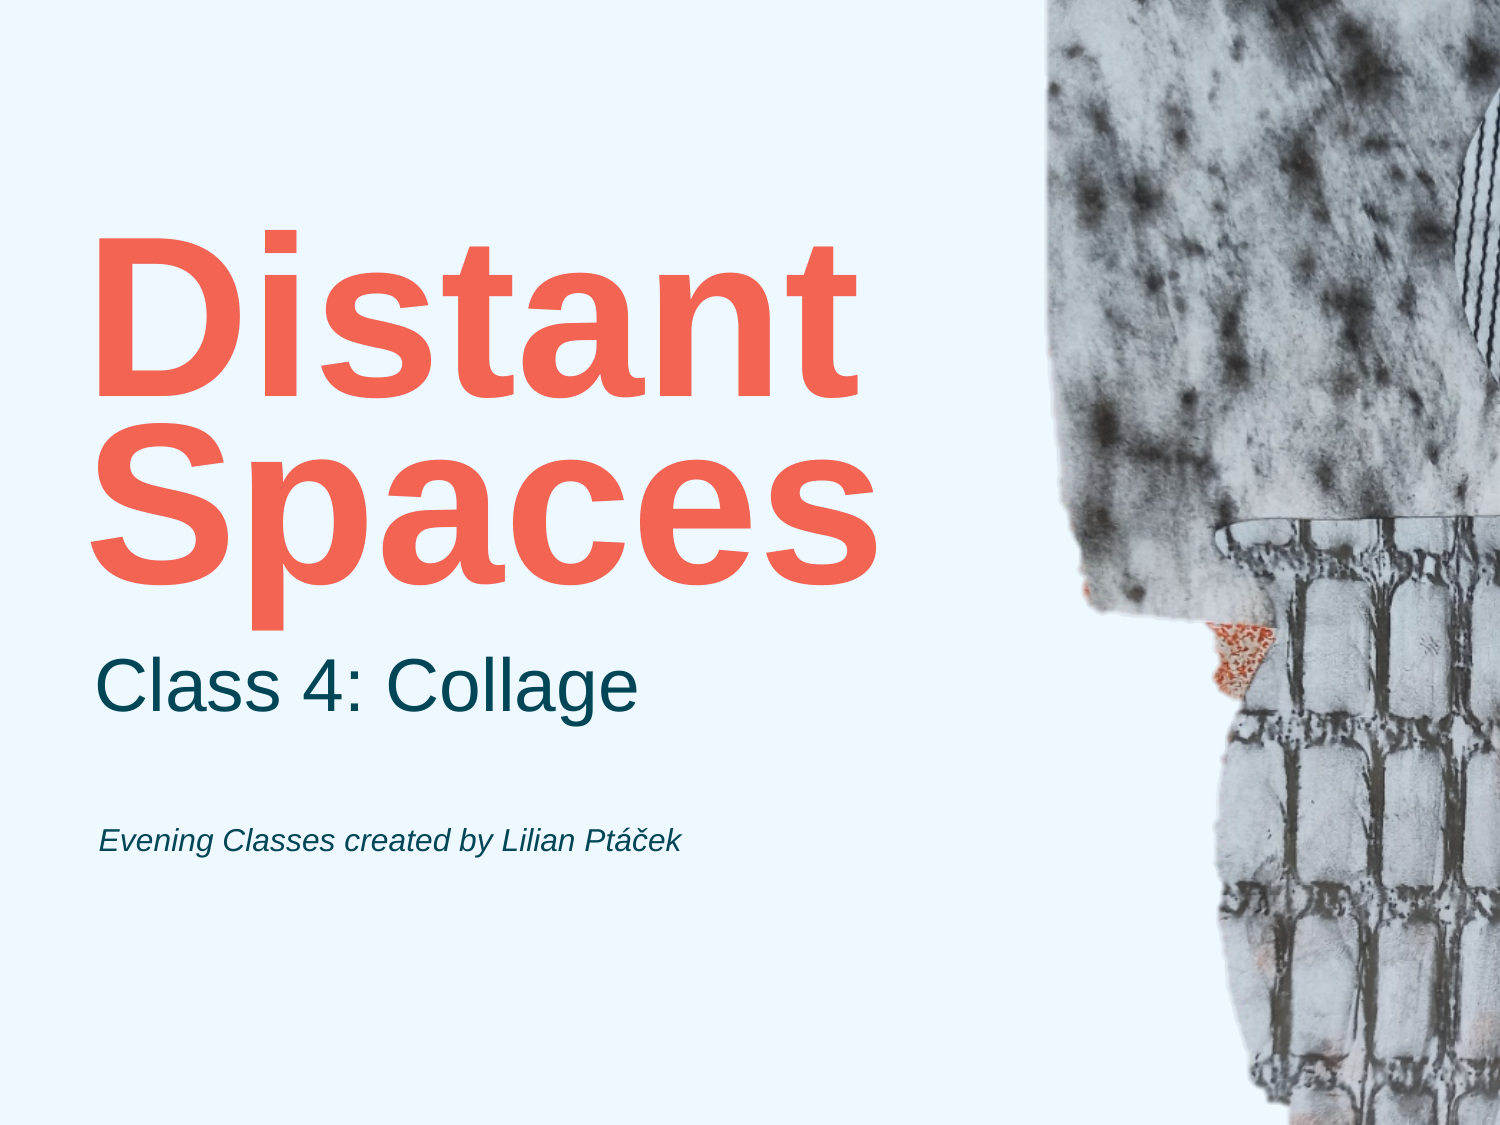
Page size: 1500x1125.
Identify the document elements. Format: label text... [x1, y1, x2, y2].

text_box Evening Classes created by Lilian Ptáček [83, 816, 647, 885]
text_box Class 4: Collage [79, 638, 647, 722]
picture [647, 0, 1500, 1125]
text_box Distant Spaces [69, 407, 647, 477]
